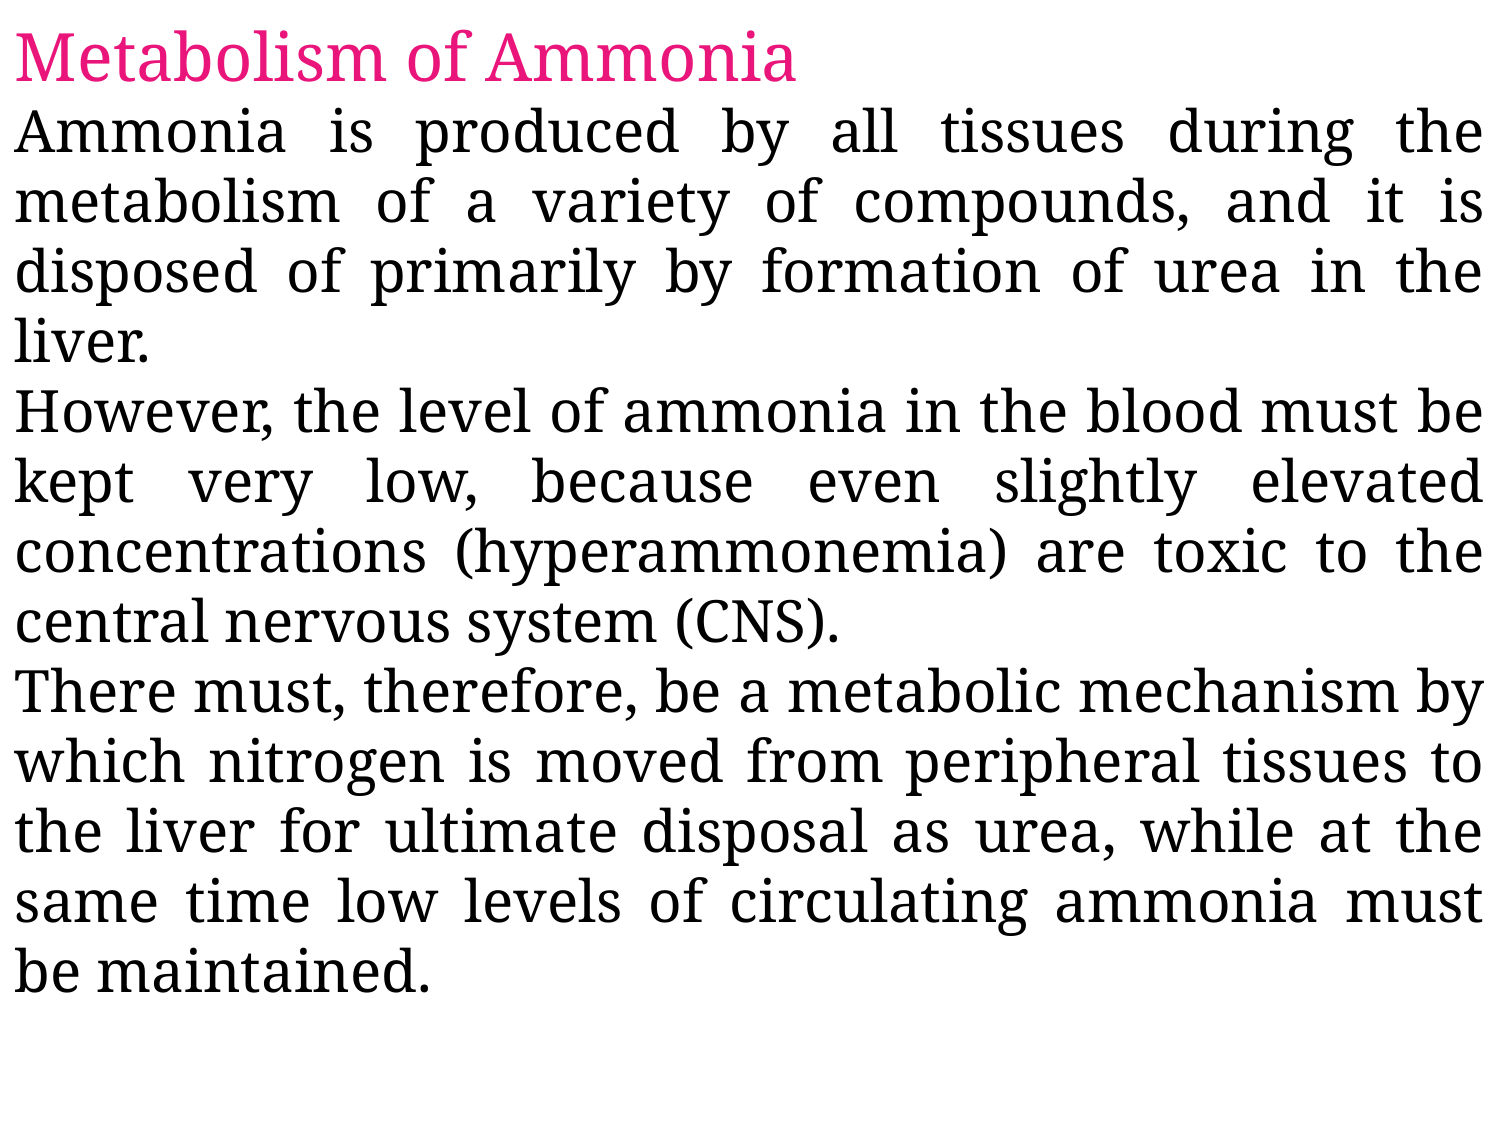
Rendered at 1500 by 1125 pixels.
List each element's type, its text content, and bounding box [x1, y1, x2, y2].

text_box Metabolism of Ammonia Ammonia is produced by all tissues during the metabolism of a variety of compounds, and it is disposed of primarily by formation of urea in the liver. However, the level of ammonia in the blood must be kept very low, because even slightly elevated concentrations (hyperammonemia) are toxic to the central nervous system (CNS). There must, therefore, be a metabolic mechanism by which nitrogen is moved from peripheral tissues to the liver for ultimate disposal as urea, while at the same time low levels of circulating ammonia must be maintained. [0, 7, 1500, 1012]
